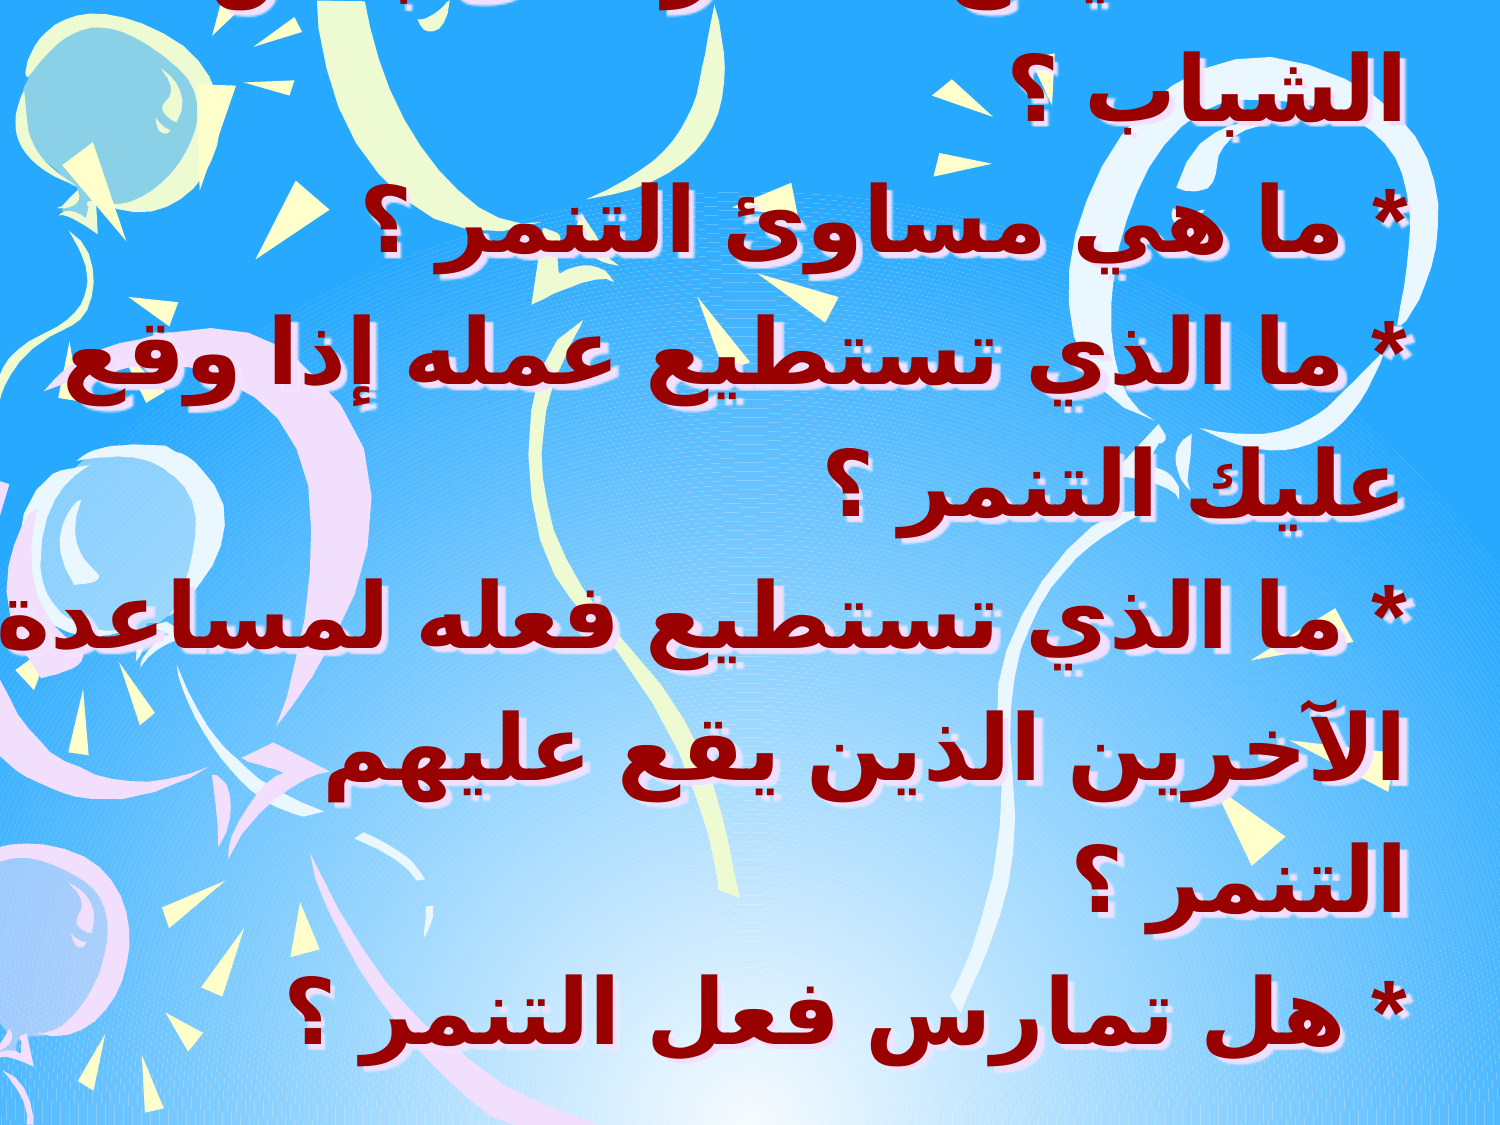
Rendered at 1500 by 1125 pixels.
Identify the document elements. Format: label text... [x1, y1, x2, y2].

title ما هو التنمر ؟ * لماذا يتنمر بعض الناس ؟ * لماذا يقع التنمر على بعض الشباب ؟ * ما هي مساوئ التنمر ؟ * ما الذي تستطيع عمله إذا وقع عليك التنمر ؟ * ما الذي تستطيع فعله لمساعدة الآخرين الذين يقع عليهم التنمر ؟ * هل تمارس فعل التنمر ؟ [0, 219, 1459, 1071]
